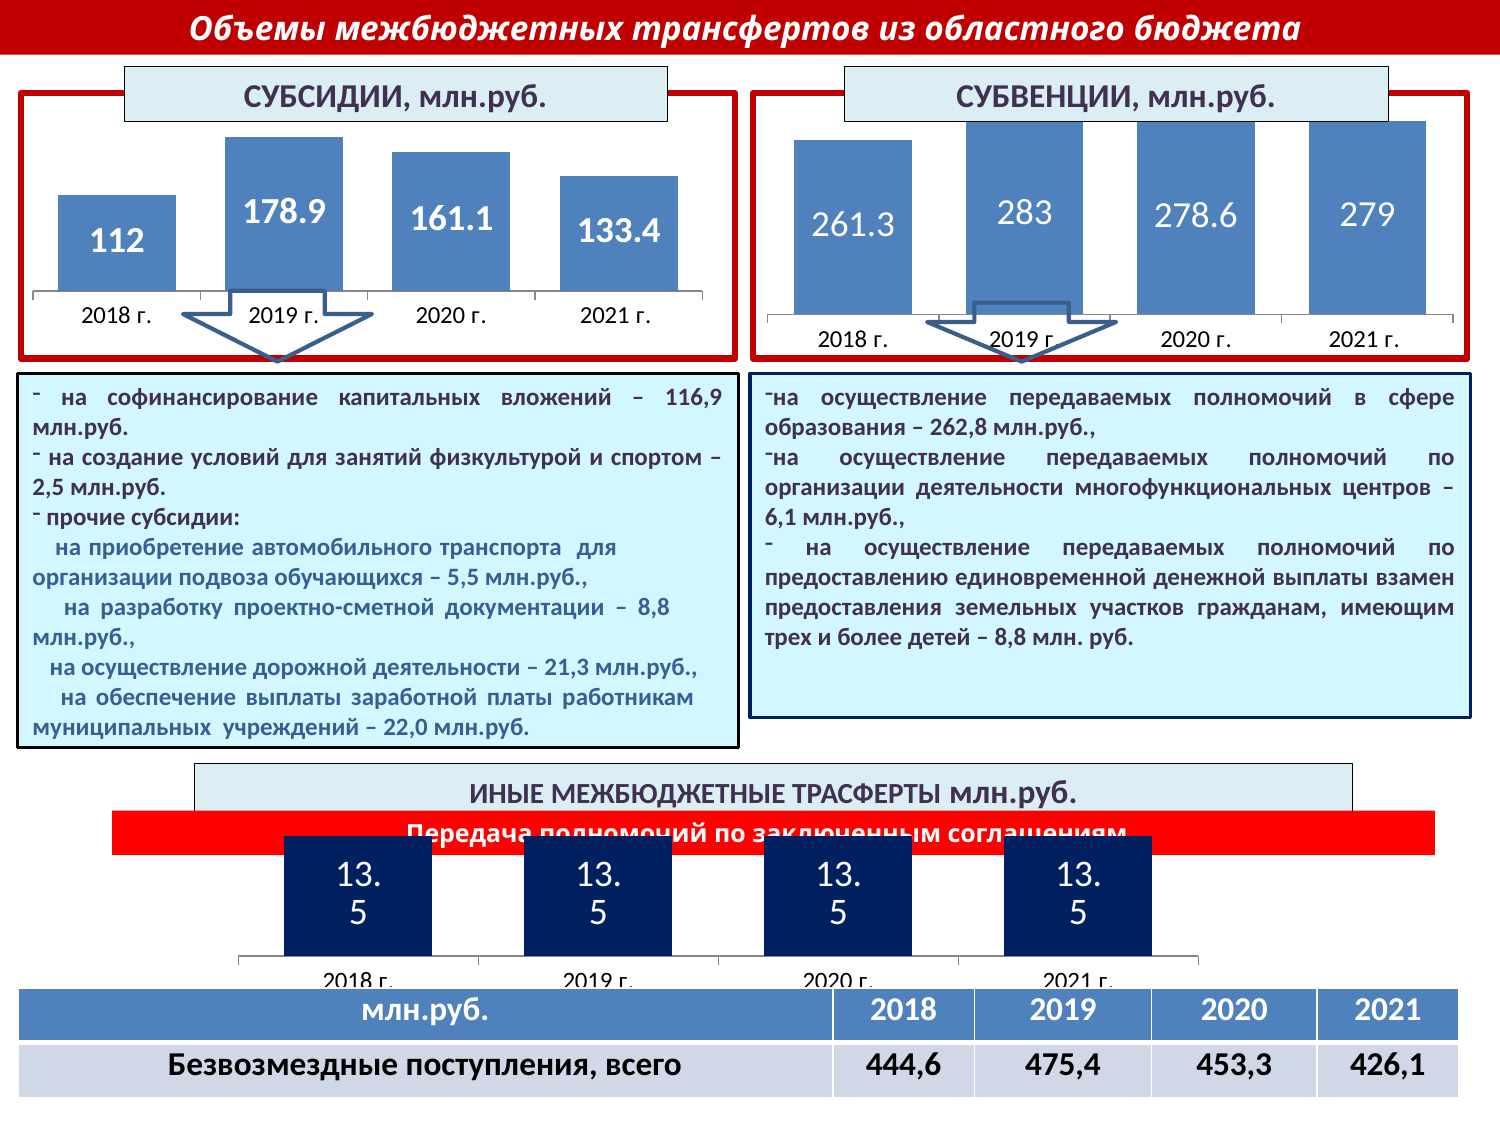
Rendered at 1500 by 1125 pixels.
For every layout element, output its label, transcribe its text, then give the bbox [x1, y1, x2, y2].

text_box Передача полномочий по заключенным соглашениям [112, 810, 216, 856]
text_box на софинансирование капитальных вложений – 116,9 млн.руб. на создание условий для занятий физкультурой и спортом – 2,5 млн.руб. прочие субсидии: на приобретение автомобильного транспорта для организации подвоза обучающихся – 5,5 млн.руб., на разработку проектно-сметной документации – 8,8 млн.руб., на осуществление дорожной деятельности – 21,3 млн.руб., на обеспечение выплаты заработной платы работникам муниципальных учреждений – 22,0 млн.руб. [17, 373, 739, 748]
chart [17, 89, 739, 362]
chart [218, 810, 1219, 1000]
text_box СУБСИДИИ, млн.руб. [123, 66, 668, 88]
table_header 2018 [834, 1007, 974, 1040]
table_cell Безвозмездные поступления, всего [19, 1045, 832, 1097]
text_box Передача полномочий по заключенным соглашениям [1221, 810, 1435, 856]
table_header 2021 [1318, 989, 1458, 1040]
table_header млн.руб. [19, 989, 832, 1040]
table_cell 475,4 [975, 1045, 1151, 1097]
text_box СУБВЕНЦИИ, млн.руб. [844, 66, 1388, 88]
table_header 2019 [975, 1007, 1151, 1040]
text_box Объемы межбюджетных трансфертов из областного бюджета [0, 0, 1500, 55]
chart [749, 89, 1471, 362]
table_header 2020 [1152, 989, 1316, 1040]
table_cell 444,6 [834, 1045, 974, 1097]
table_cell 453,3 [1152, 1045, 1316, 1097]
table_cell 426,1 [1318, 1045, 1458, 1097]
text_box ИНЫЕ МЕЖБЮДЖЕТНЫЕ ТРАСФЕРТЫ млн.руб. [194, 763, 1353, 810]
text_box на осуществление передаваемых полномочий в сфере образования – 262,8 млн.руб., на осуществление передаваемых полномочий по организации деятельности многофункциональных центров – 6,1 млн.руб., на осуществление передаваемых полномочий по предоставлению единовременной денежной выплаты взамен предоставления земельных участков гражданам, имеющим трех и более детей – 8,8 млн. руб. [750, 373, 1471, 718]
